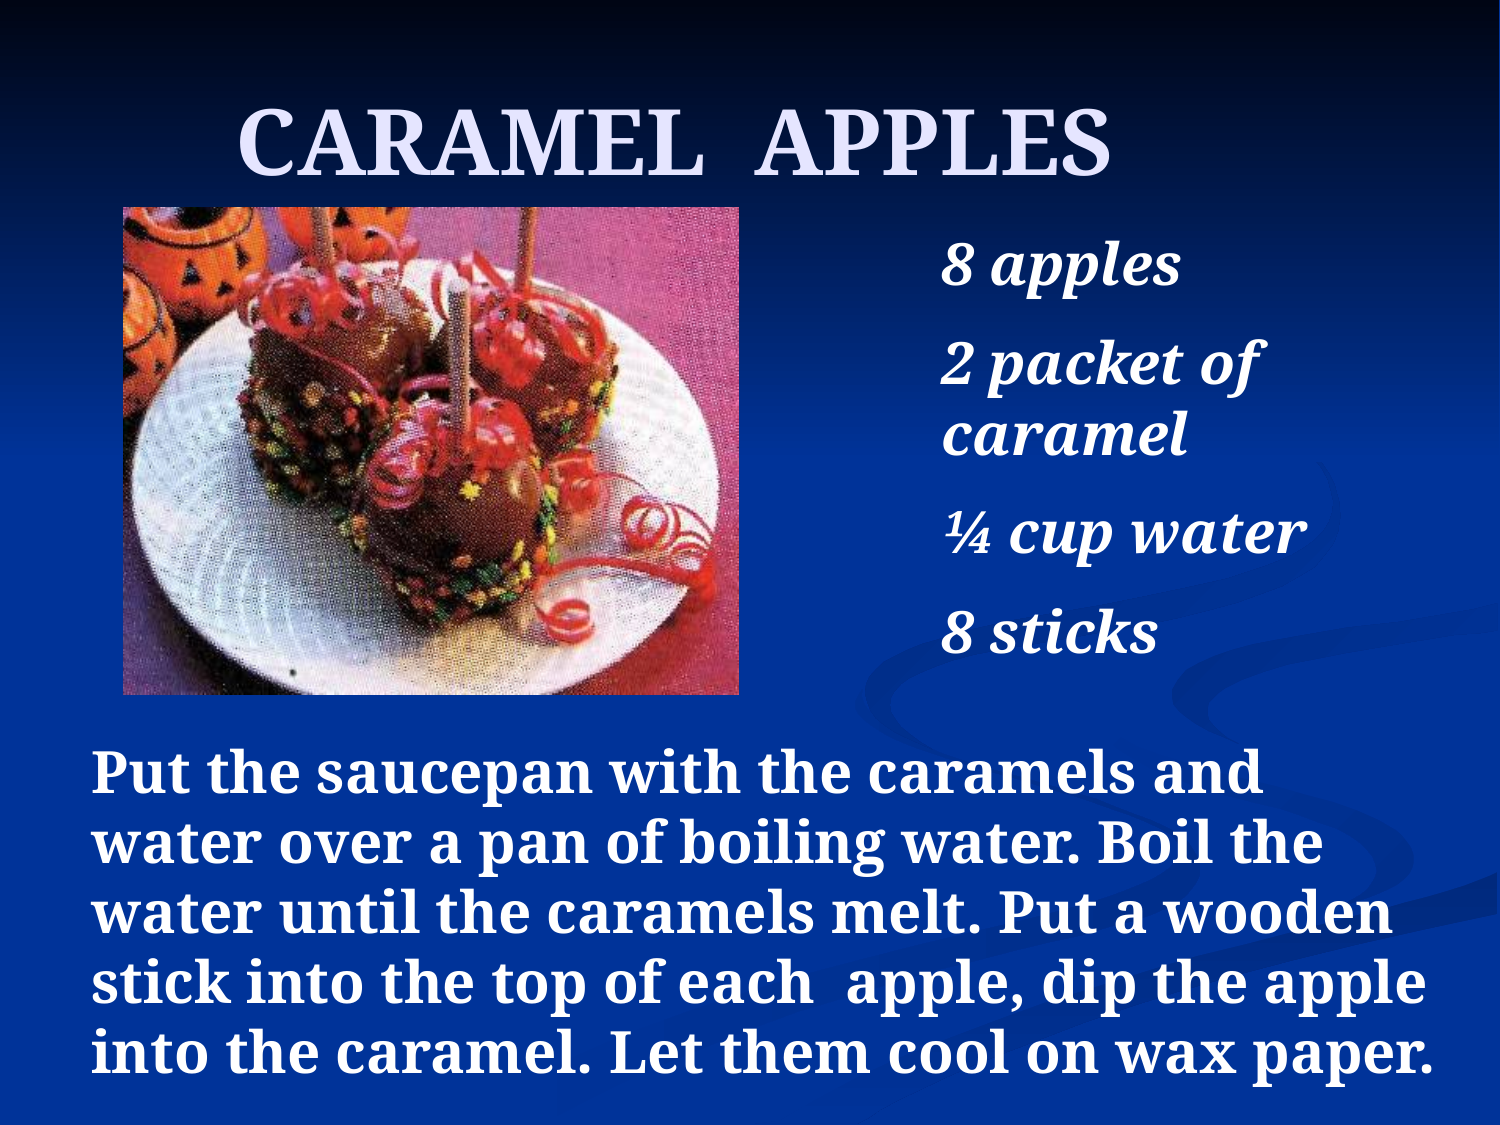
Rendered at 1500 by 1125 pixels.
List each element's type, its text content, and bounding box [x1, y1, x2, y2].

picture [123, 207, 739, 695]
text_box Put the saucepan with the caramels and water over a pan of boiling water. Boil the water until the caramels melt. Put a wooden stick into the top of each apple, dip the apple into the caramel. Let them cool on wax paper. [76, 727, 1459, 1093]
text_box 8 apples 2 packet of caramel ¼ cup water 8 sticks [927, 220, 1459, 673]
title CARAMEL APPLES [0, 44, 1351, 233]
